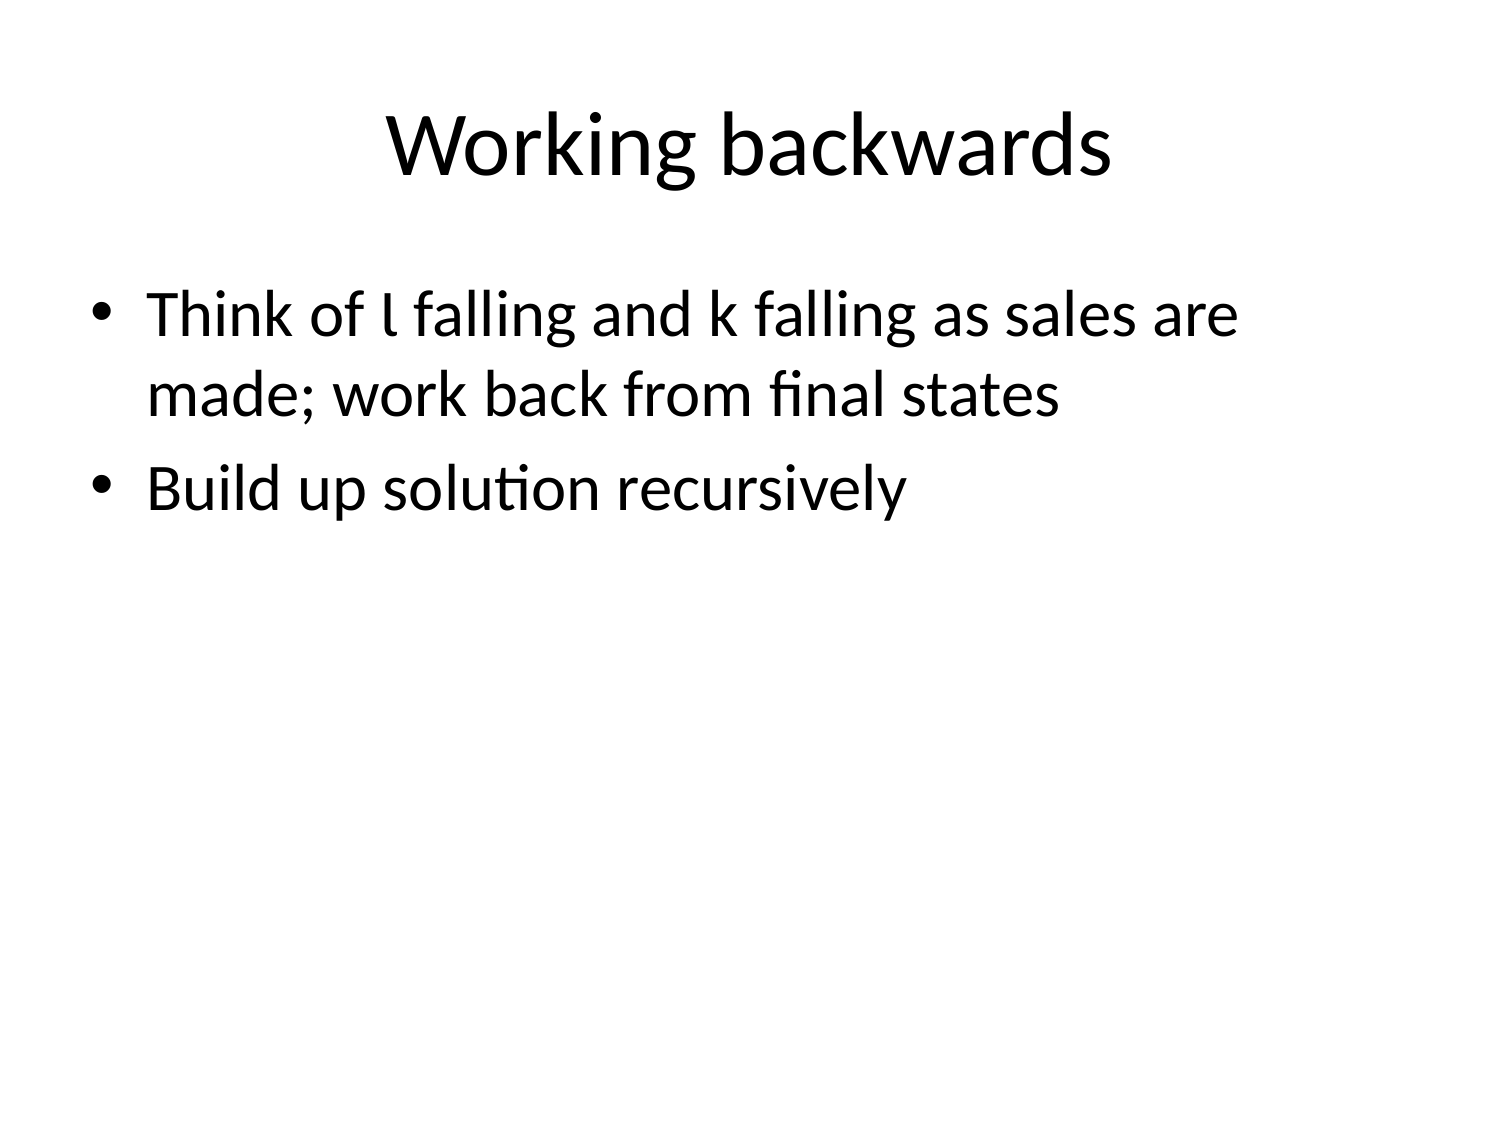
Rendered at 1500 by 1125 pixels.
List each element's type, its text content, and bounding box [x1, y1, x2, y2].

title Working backwards [75, 45, 1425, 233]
list Think of Ɩ falling and k falling as sales are made; work back from final states Build up solution recursively [75, 262, 1425, 1005]
